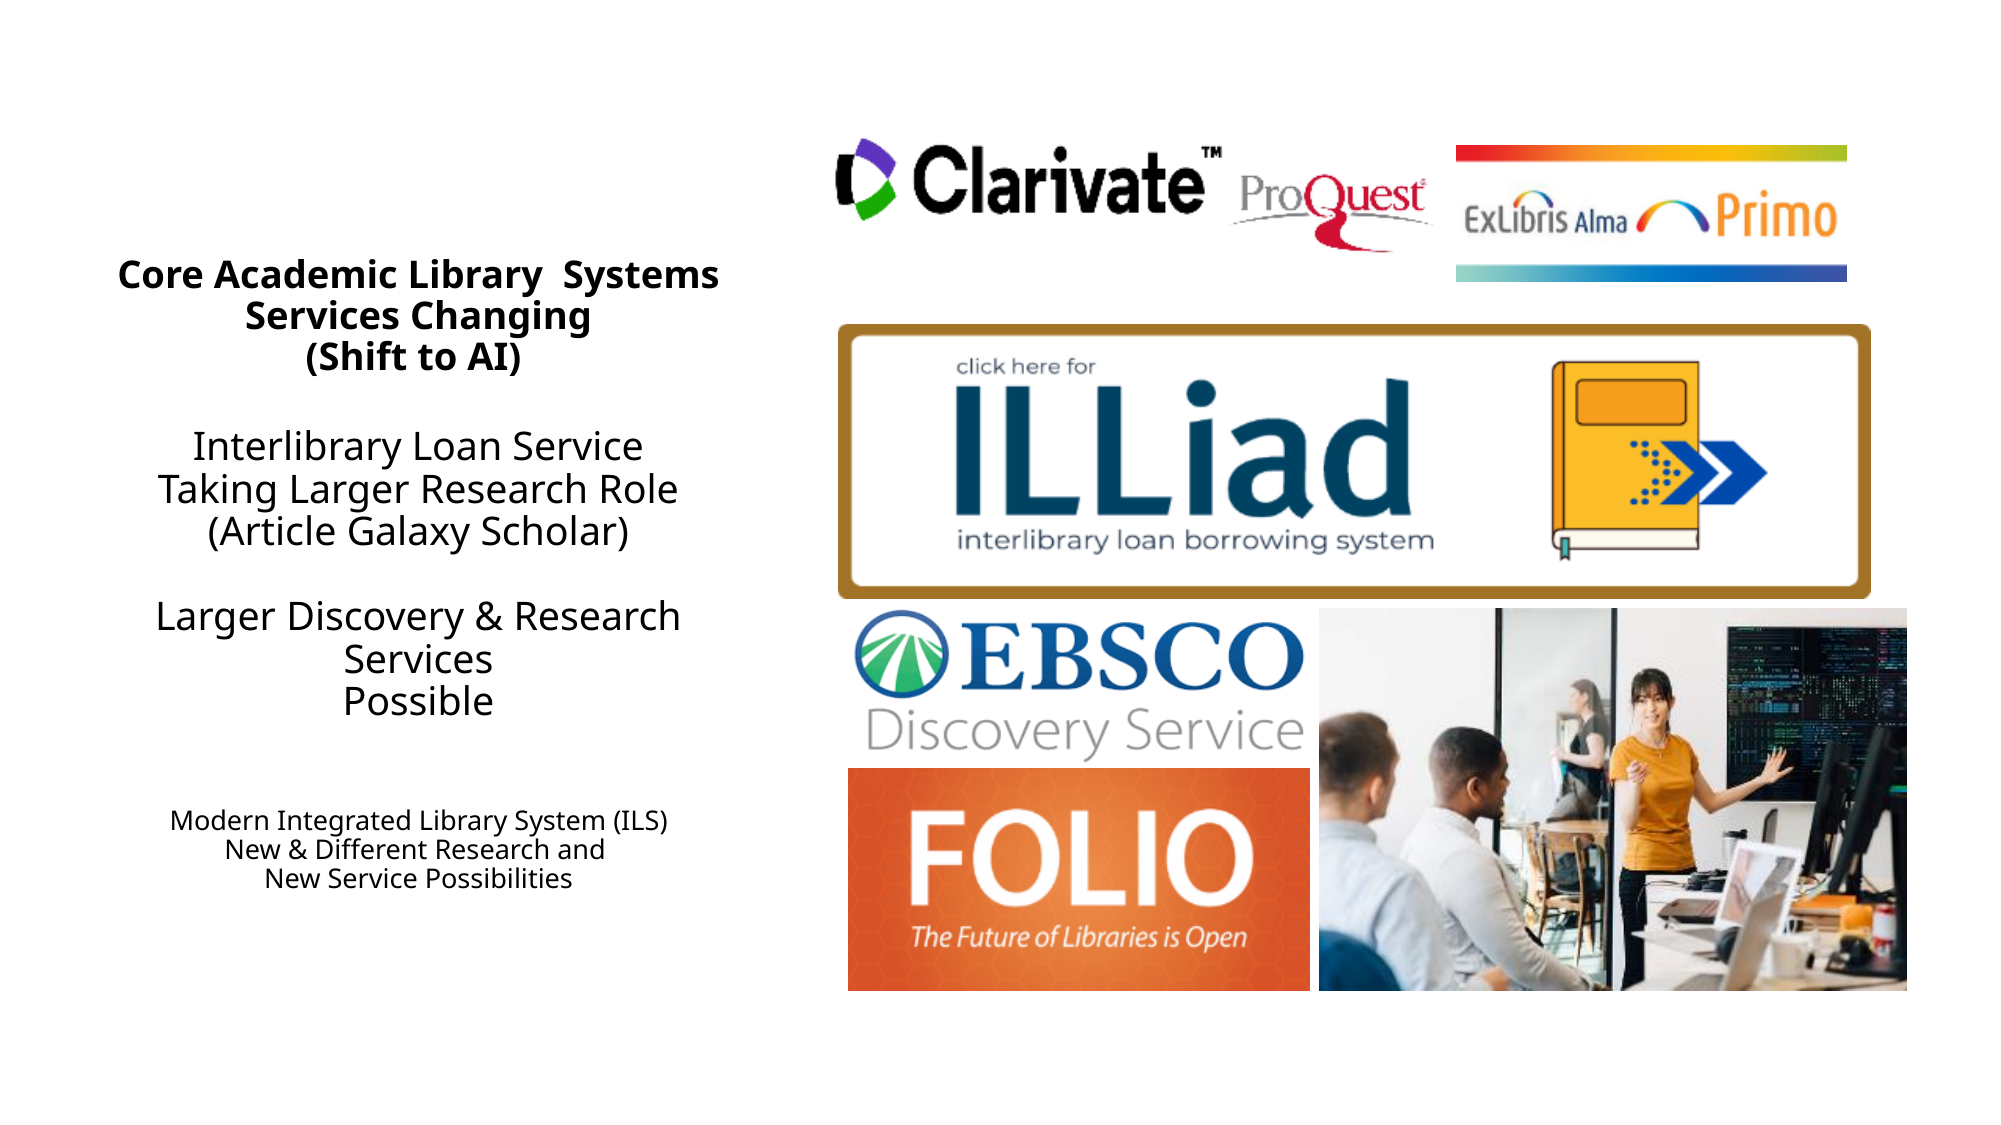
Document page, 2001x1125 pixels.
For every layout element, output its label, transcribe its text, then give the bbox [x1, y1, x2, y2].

title Core Academic Library Systems Services Changing (Shift to AI) Interlibrary Loan Service Taking Larger Research Role (Article Galaxy Scholar) Larger Discovery & Research Services Possible Modern Integrated Library System (ILS) New & Different Research and New Service Possibilities [71, 243, 766, 1082]
picture [828, 40, 1433, 320]
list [1456, 145, 1847, 282]
picture [838, 324, 1907, 991]
